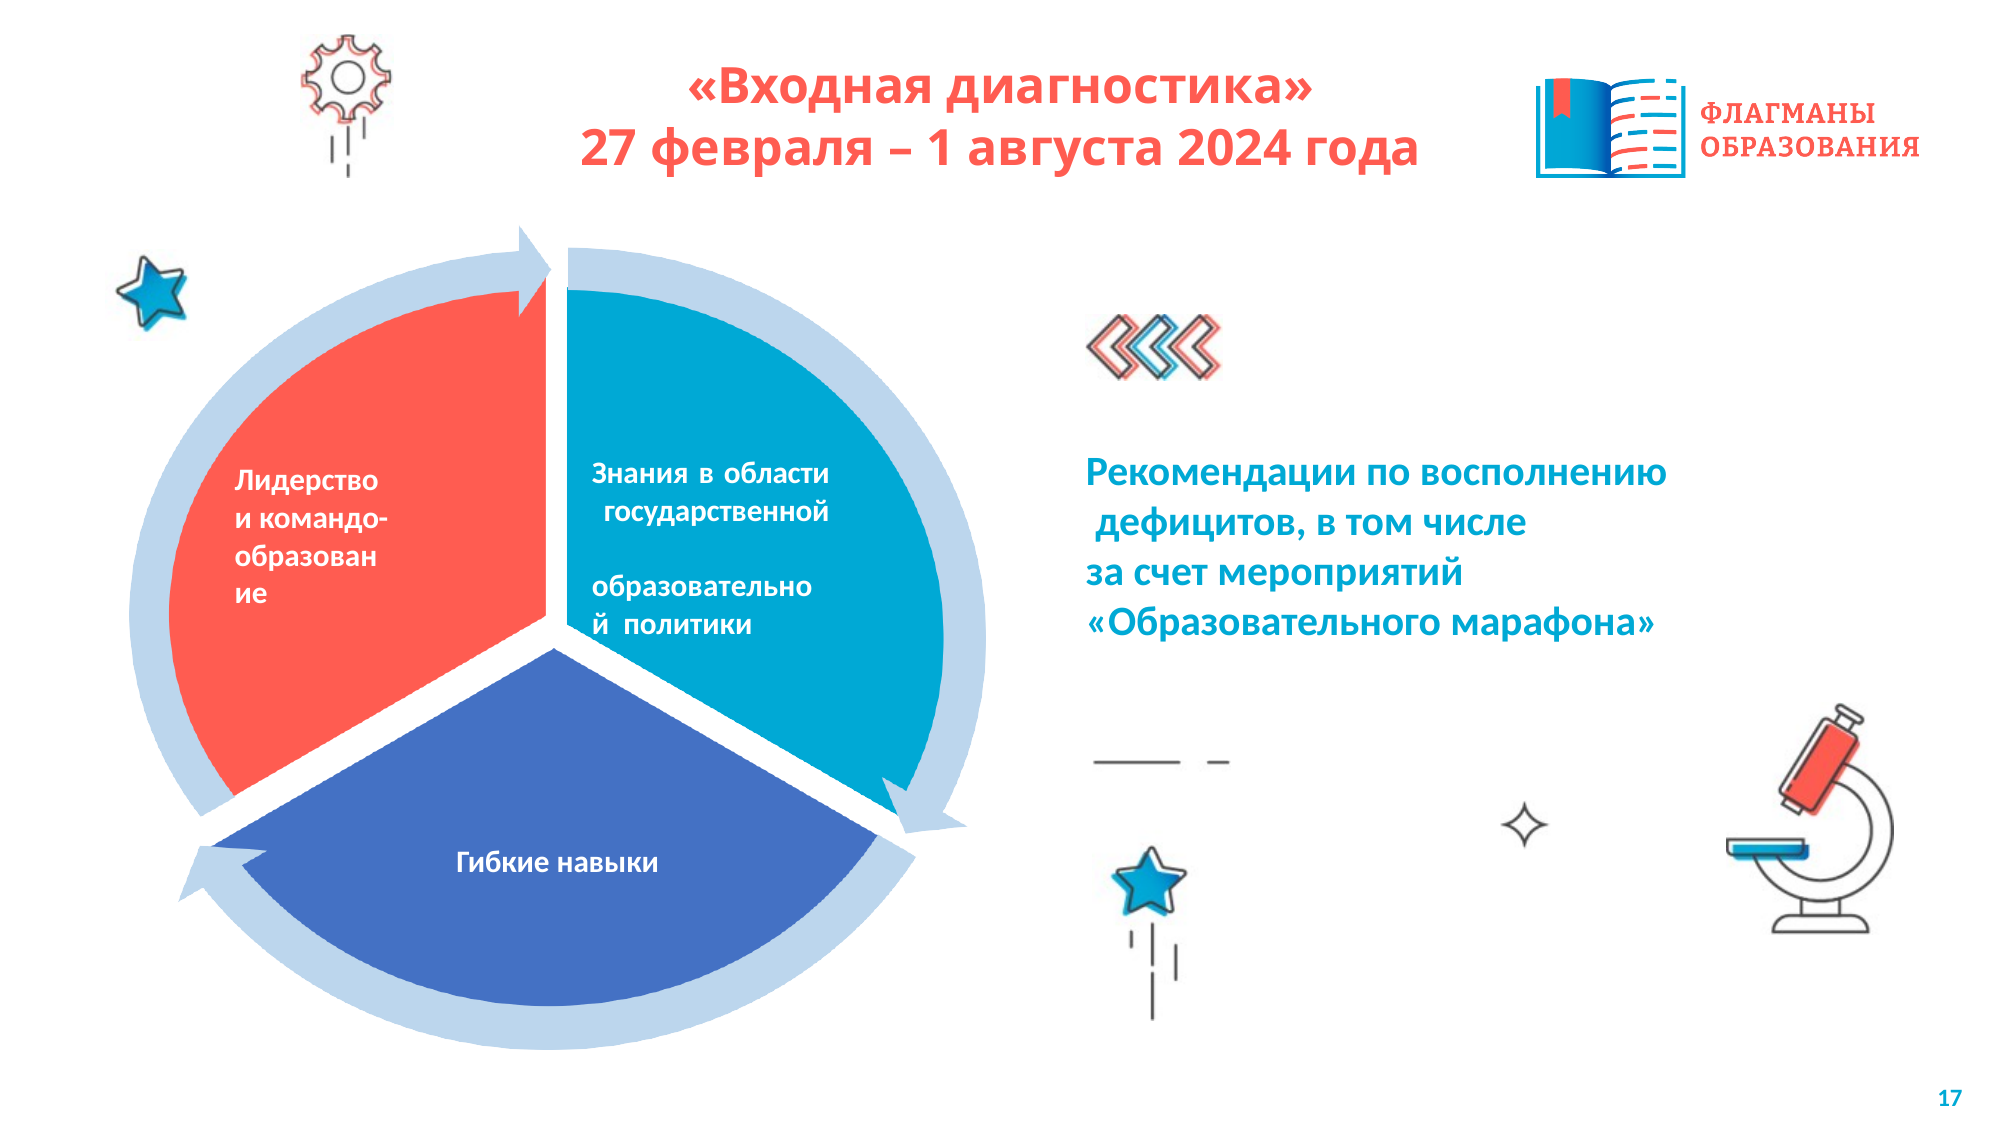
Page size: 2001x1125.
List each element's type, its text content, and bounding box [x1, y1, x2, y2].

picture [1726, 702, 1894, 935]
title «Входная диагностика» 27 февраля – 1 августа 2024 года [461, 51, 1539, 242]
picture [1500, 799, 1551, 850]
picture [1536, 78, 1920, 178]
picture [1092, 760, 1232, 1021]
picture [104, 224, 987, 1050]
text_box 17 [1931, 1085, 1969, 1112]
picture [1554, 78, 1570, 117]
text_box Рекомендации по восполнению дефицитов, в том числе за счет мероприятий «Образовательного марафона» [1083, 441, 1672, 644]
picture [1085, 314, 1223, 382]
picture [299, 34, 395, 178]
